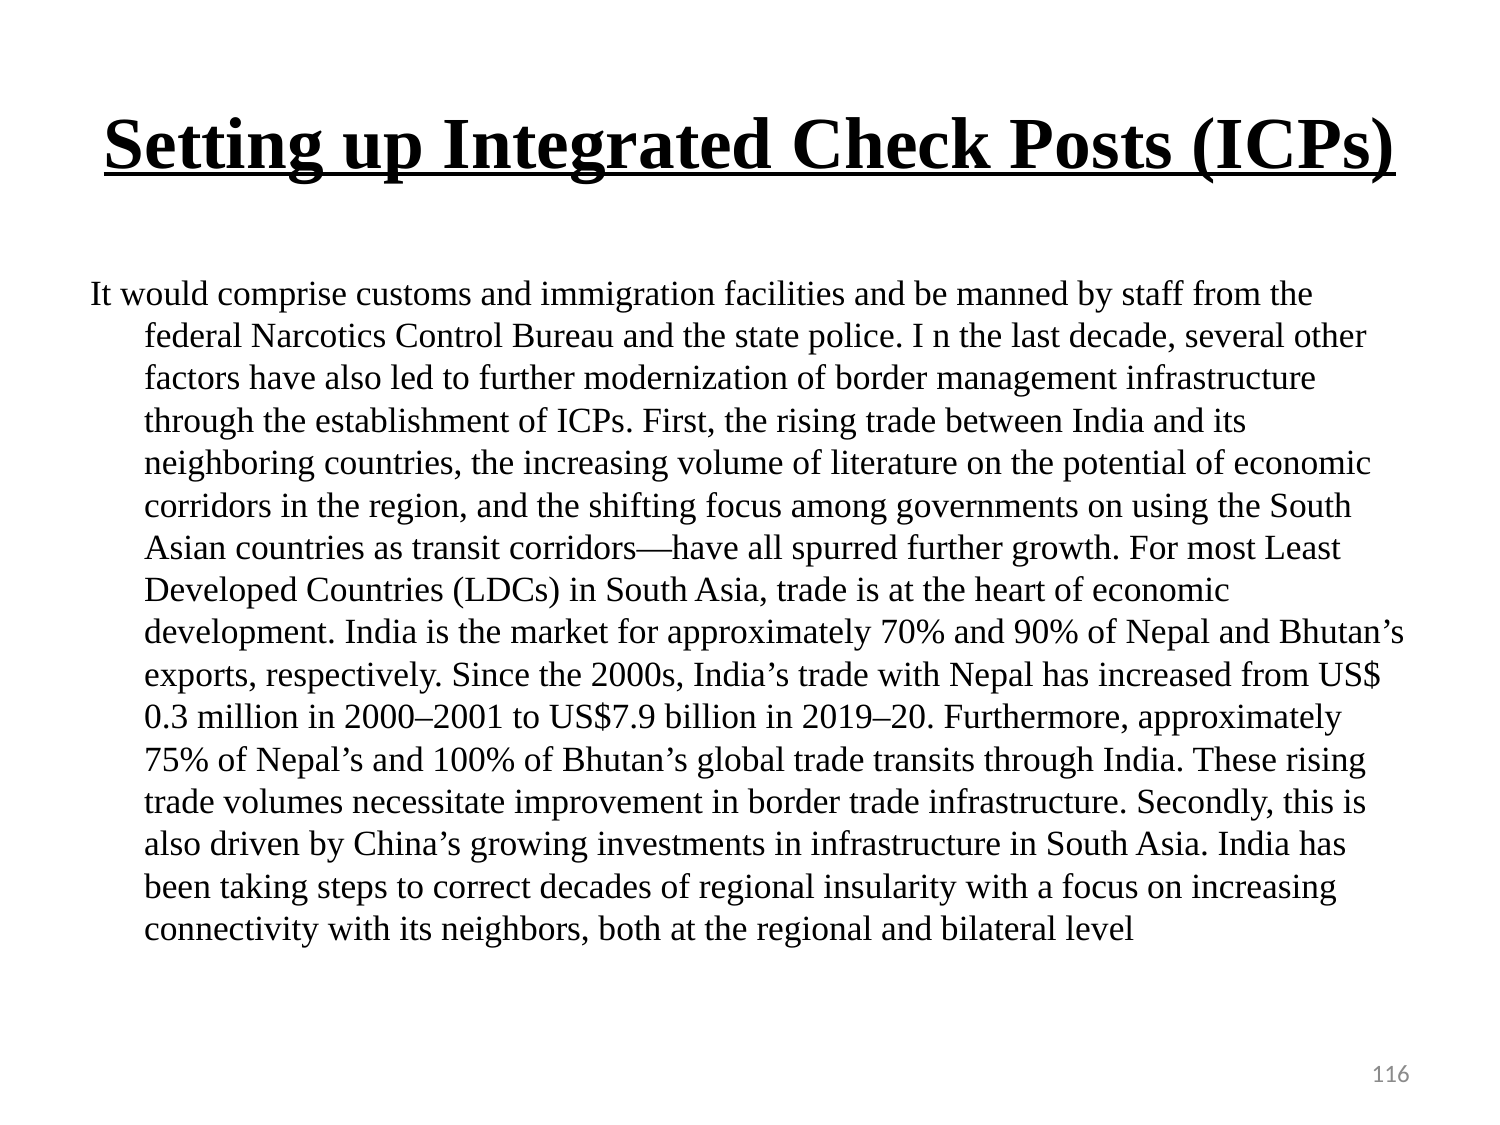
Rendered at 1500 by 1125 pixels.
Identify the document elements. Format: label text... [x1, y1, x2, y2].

slide_number 116 [1074, 1042, 1425, 1103]
title Setting up Integrated Check Posts (ICPs) [75, 45, 1425, 233]
list It would comprise customs and immigration facilities and be manned by staff from the federal Narcotics Control Bureau and the state police. I n the last decade, several other factors have also led to further modernization of border management infrastructure through the establishment of ICPs. First, the rising trade between India and its neighboring countries, the increasing volume of literature on the potential of economic corridors in the region, and the shifting focus among governments on using the South Asian countries as transit corridors—have all spurred further growth. For most Least Developed Countries (LDCs) in South Asia, trade is at the heart of economic development. India is the market for approximately 70% and 90% of Nepal and Bhutan’s exports, respectively. Since the 2000s, India’s trade with Nepal has increased from US$ 0.3 million in 2000–2001 to US$7.9 billion in 2019–20. Furthermore, approximately 75% of Nepal’s and 100% of Bhutan’s global trade transits through India. These rising trade volumes necessitate improvement in border trade infrastructure. Secondly, this is also driven by China’s growing investments in infrastructure in South Asia. India has been taking steps to correct decades of regional insularity with a focus on increasing connectivity with its neighbors, both at the regional and bilateral level [75, 262, 1425, 1005]
